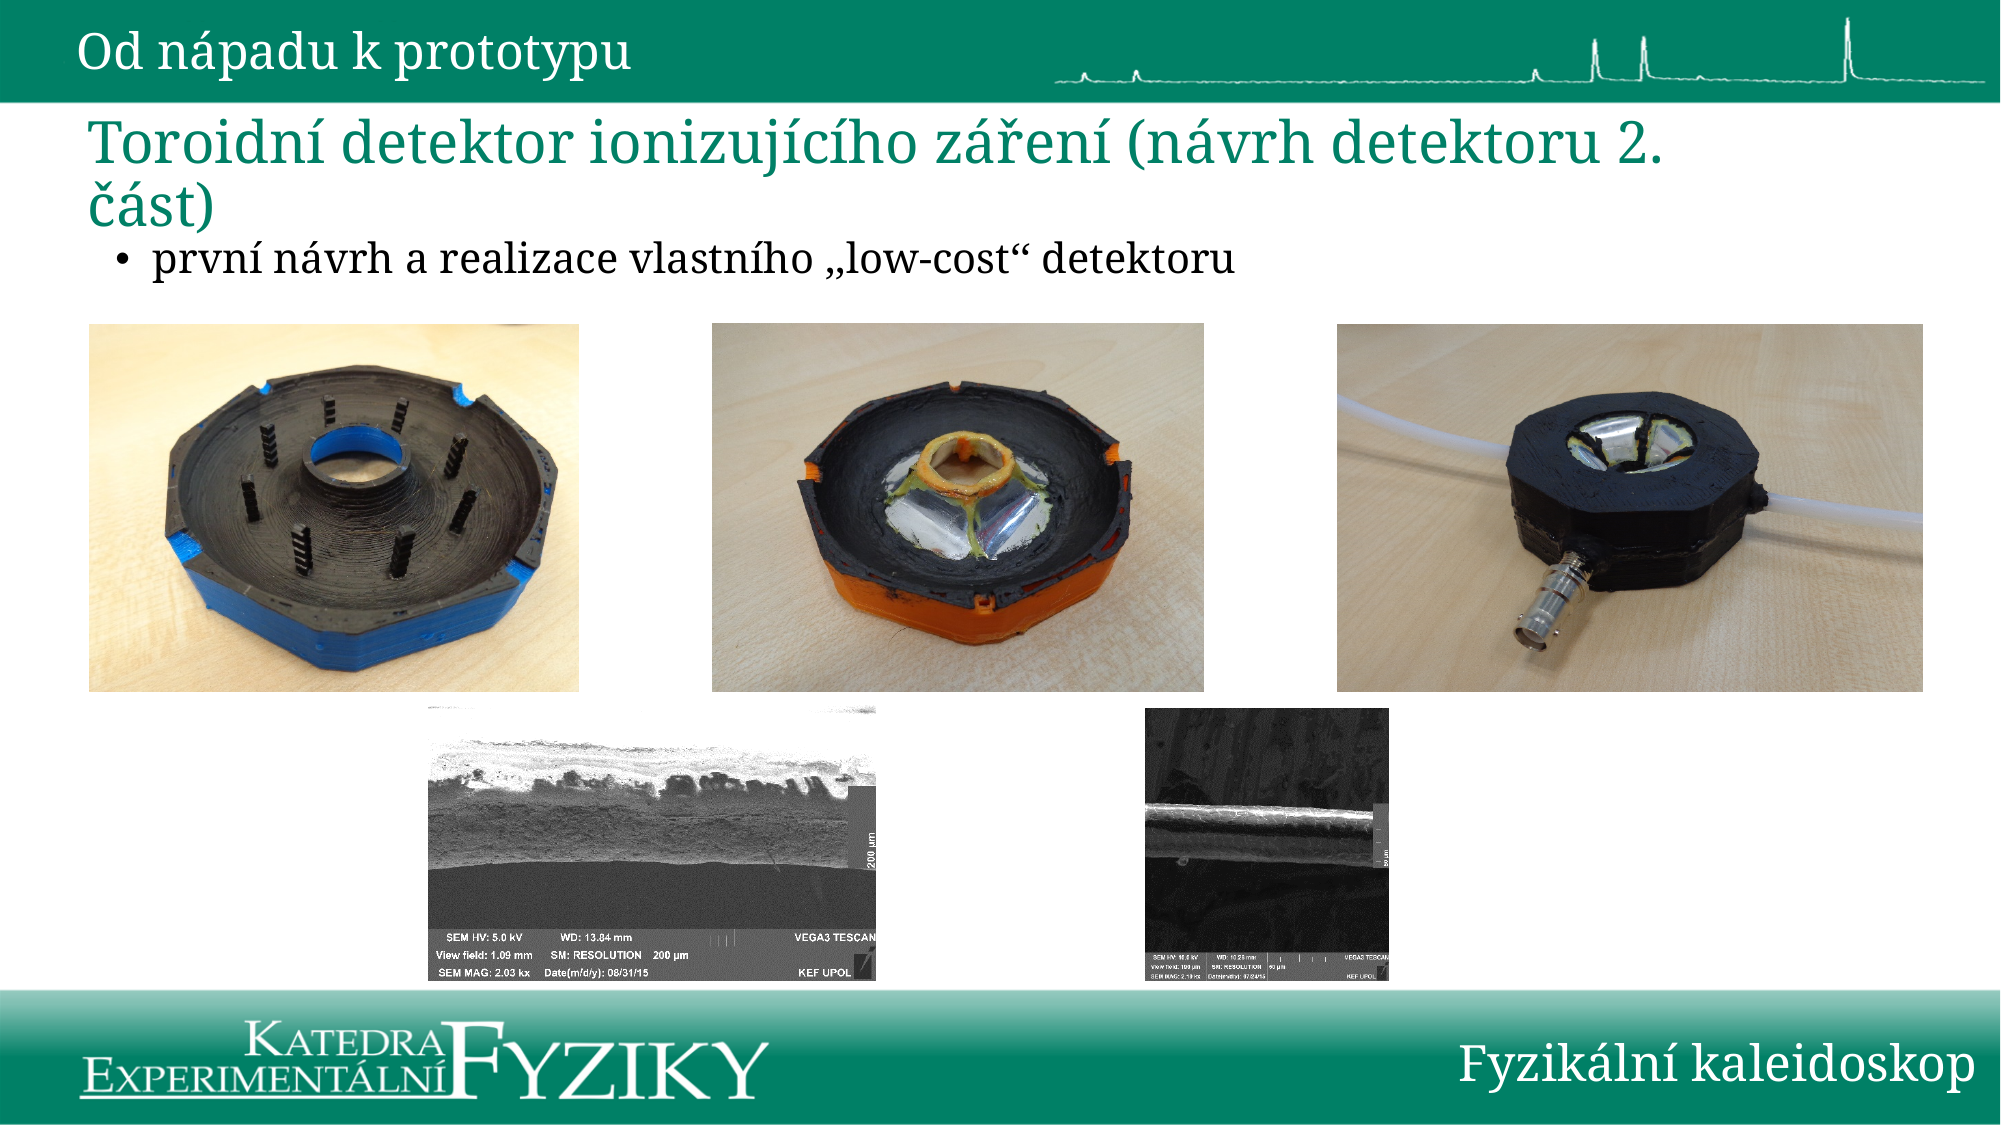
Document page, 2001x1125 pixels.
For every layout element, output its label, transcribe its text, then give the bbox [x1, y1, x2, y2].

list první návrh a realizace vlastního ‚‚low-cost‘‘ detektoru [100, 230, 1863, 965]
picture [0, 0, 2001, 1125]
text_box Fyzikální kaleidoskop [1443, 1023, 1993, 1099]
text_box Od nápadu k prototypu [62, 12, 647, 88]
title Toroidní detektor ionizujícího záření (návrh detektoru 2. část) [72, 105, 1798, 248]
